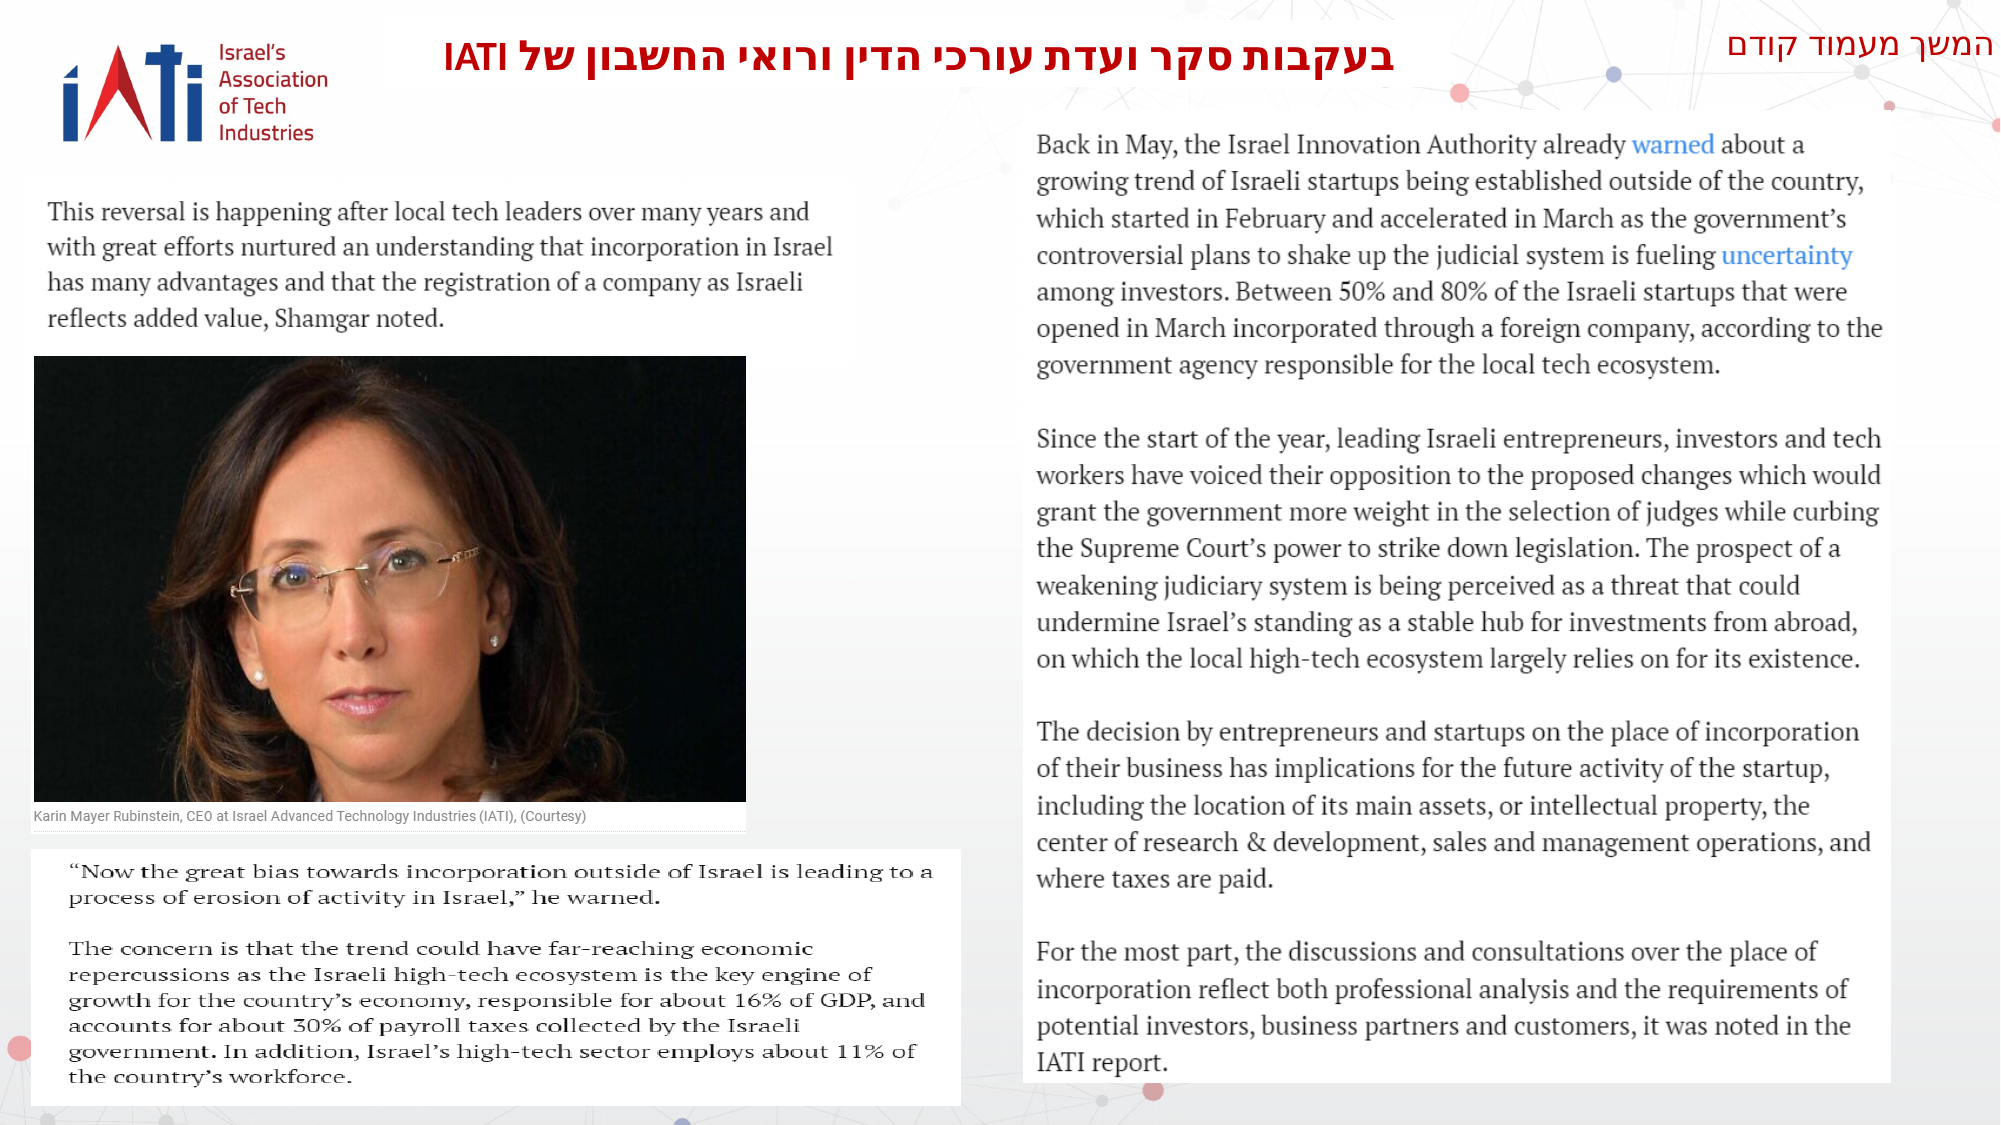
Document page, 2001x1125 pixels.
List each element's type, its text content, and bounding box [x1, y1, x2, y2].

text_box המשך מעמוד קודם [1711, 14, 2000, 70]
picture [0, 0, 2001, 1125]
text_box בעקבות סקר ועדת עורכי הדין ורואי החשבון של IATI [388, 20, 1451, 87]
